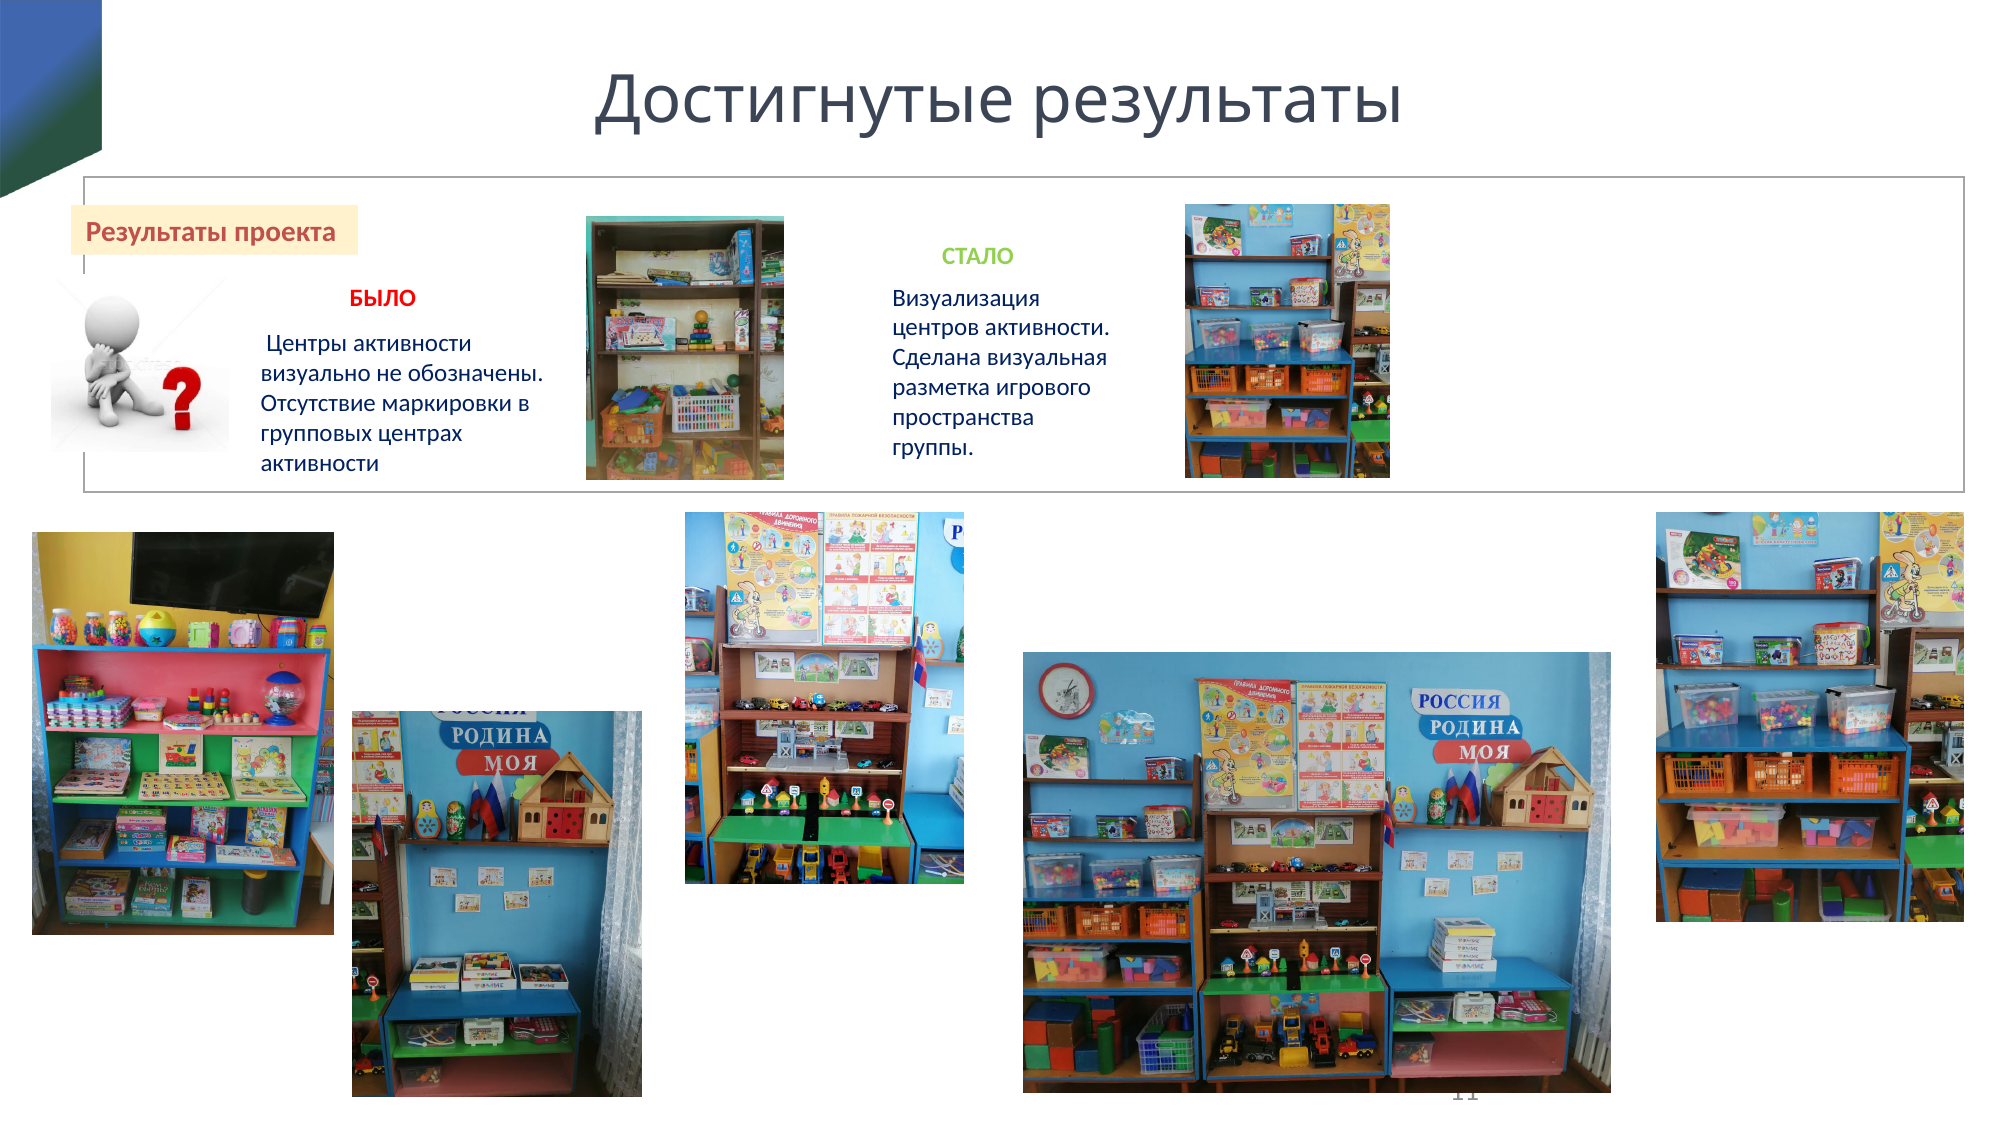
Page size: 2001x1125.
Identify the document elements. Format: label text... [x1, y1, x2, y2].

picture [32, 532, 334, 935]
picture [50, 274, 229, 452]
picture [1185, 204, 1390, 478]
text_box [83, 176, 1965, 493]
picture [352, 711, 642, 1098]
text_box БЫЛО [297, 273, 469, 318]
text_box Результаты проекта [71, 204, 358, 255]
text_box Визуализация центров активности. Сделана визуальная разметка игрового пространства группы. [877, 273, 1128, 468]
picture [1023, 652, 1611, 1093]
text_box СТАЛО [892, 232, 1064, 278]
picture [1656, 512, 1964, 922]
picture [586, 216, 784, 480]
text_box Достигнутые результаты [131, 48, 1869, 176]
picture [0, 0, 102, 198]
text_box Центры активности визуально не обозначены. Отсутствие маркировки в групповых центрах активности [245, 318, 587, 484]
picture [685, 512, 964, 884]
slide_number 11 [1144, 1093, 1495, 1119]
